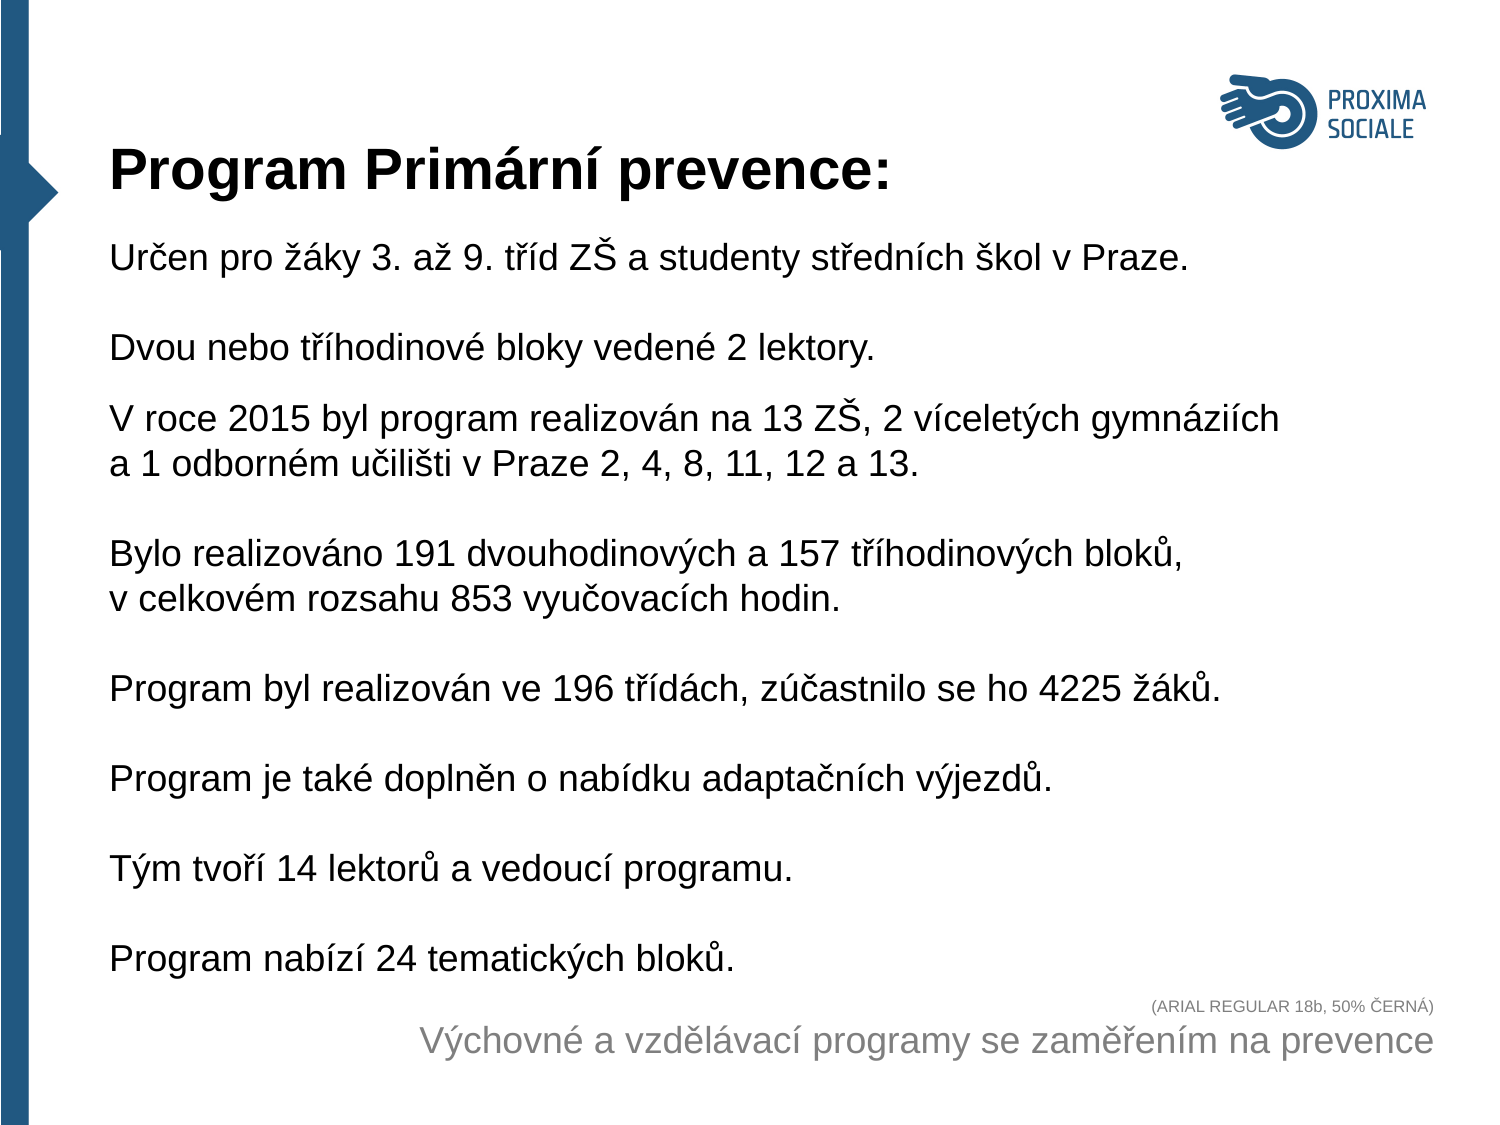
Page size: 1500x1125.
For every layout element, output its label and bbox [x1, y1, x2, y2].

text_box [94, 123, 1450, 1090]
picture [0, 0, 1500, 1125]
